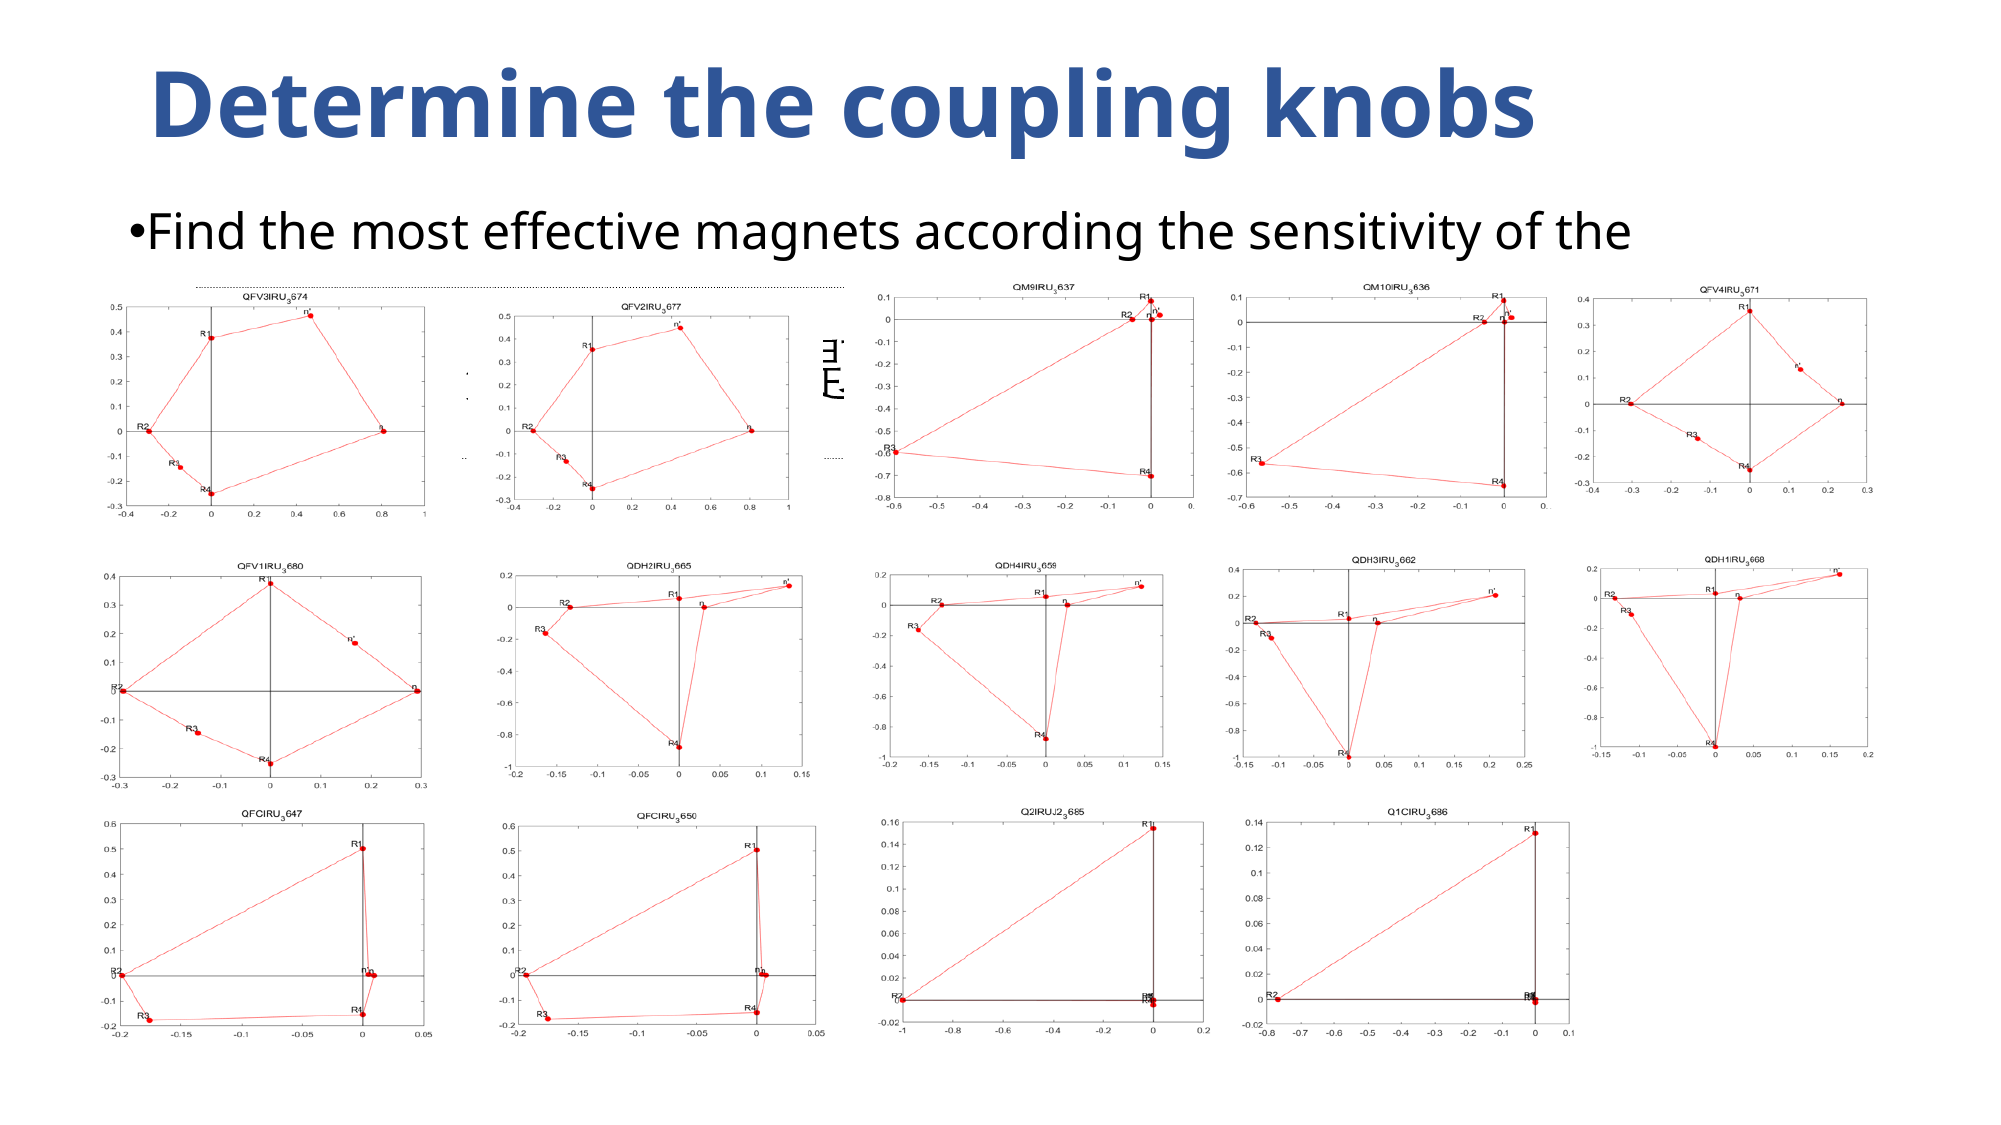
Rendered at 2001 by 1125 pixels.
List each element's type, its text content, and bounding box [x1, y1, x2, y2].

picture [79, 274, 1874, 1052]
list Find the most effective magnets according the sensitivity of the response [113, 122, 1839, 274]
title Determine the coupling knobs [133, 7, 1859, 208]
